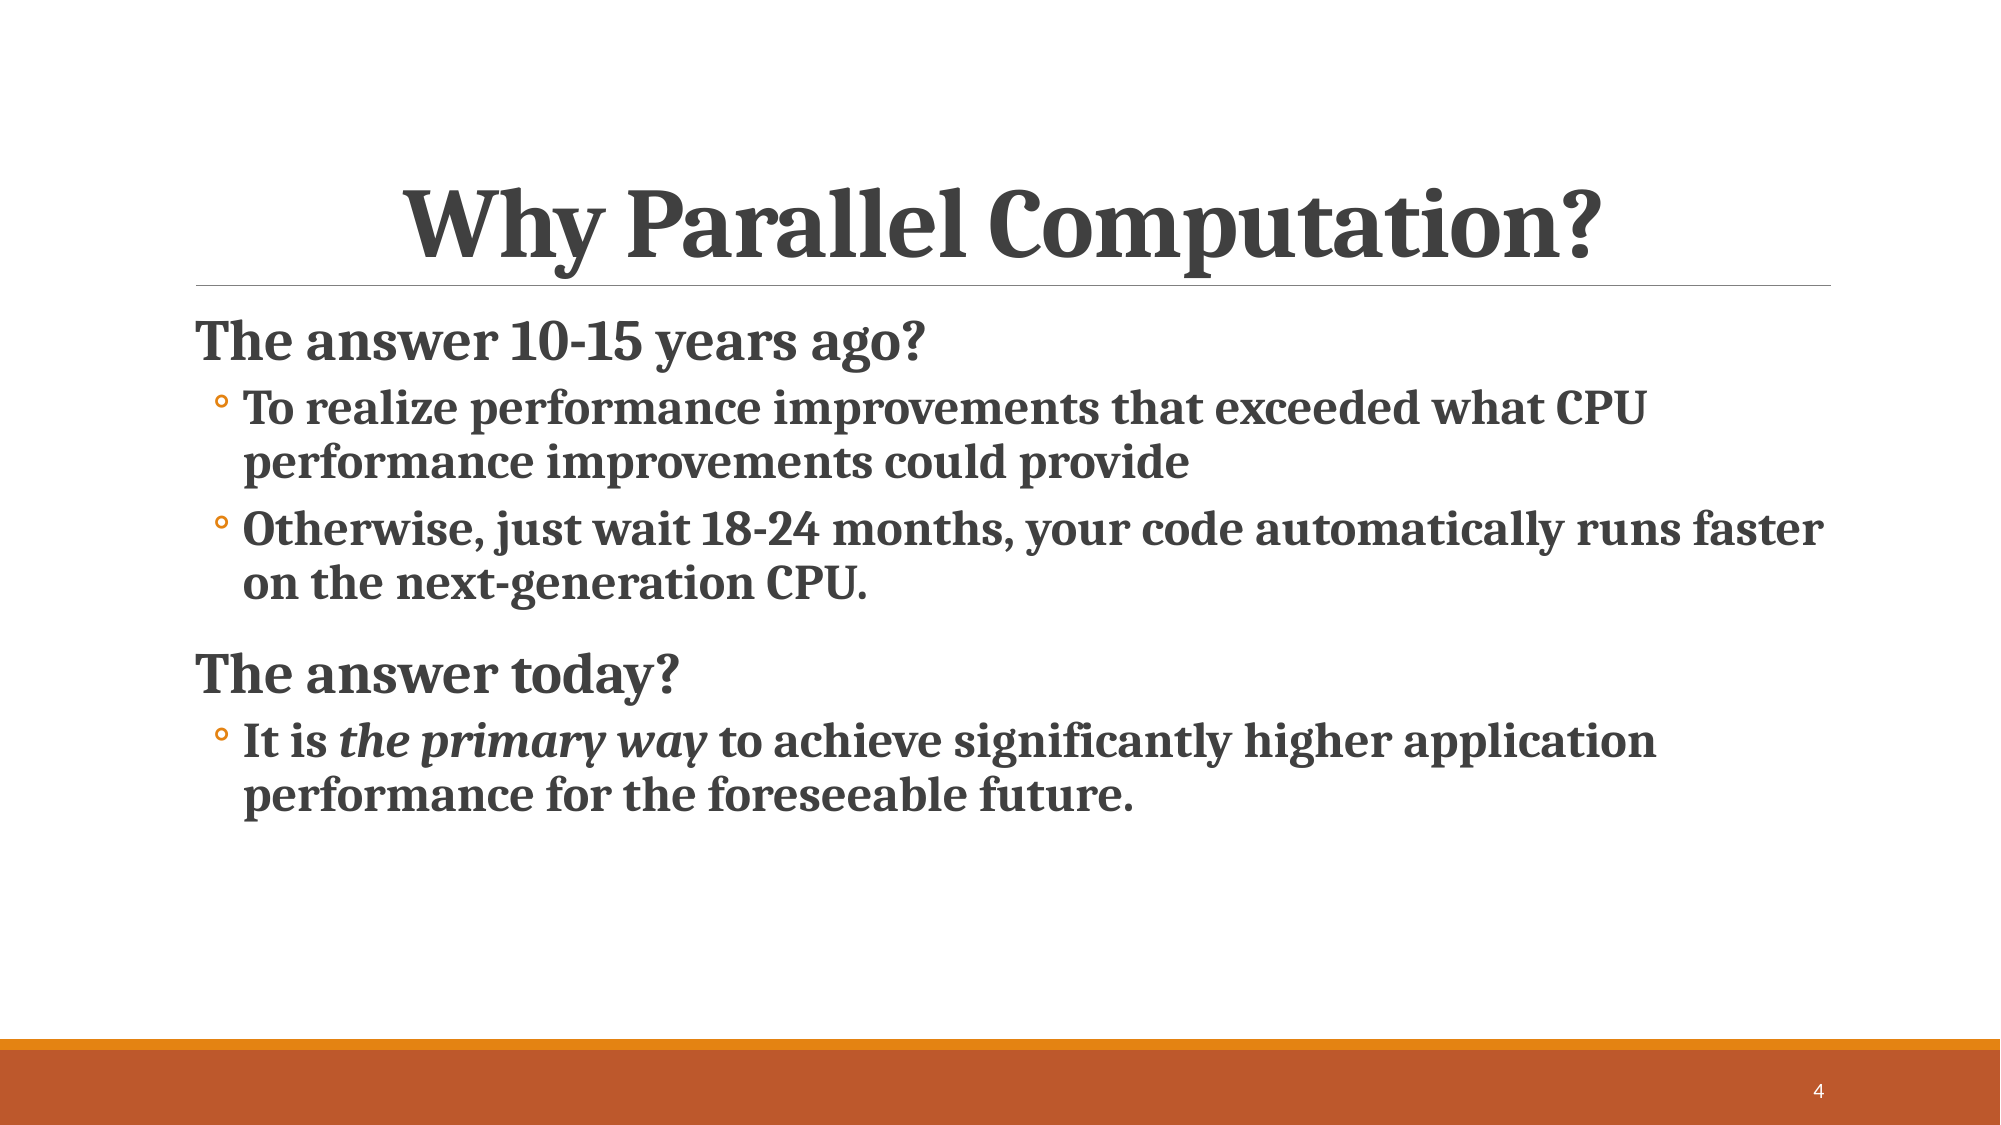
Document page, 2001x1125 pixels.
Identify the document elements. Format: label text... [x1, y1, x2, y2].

title Why Parallel Computation? [180, 47, 1830, 285]
slide_number 4 [1624, 1059, 1840, 1120]
list The answer 10-15 years ago? To realize performance improvements that exceeded what CPU performance improvements could provide Otherwise, just wait 18-24 months, your code automatically runs faster on the next-generation CPU. The answer today? It is the primary way to achieve significantly higher application performance for the foreseeable future. [180, 302, 1830, 963]
